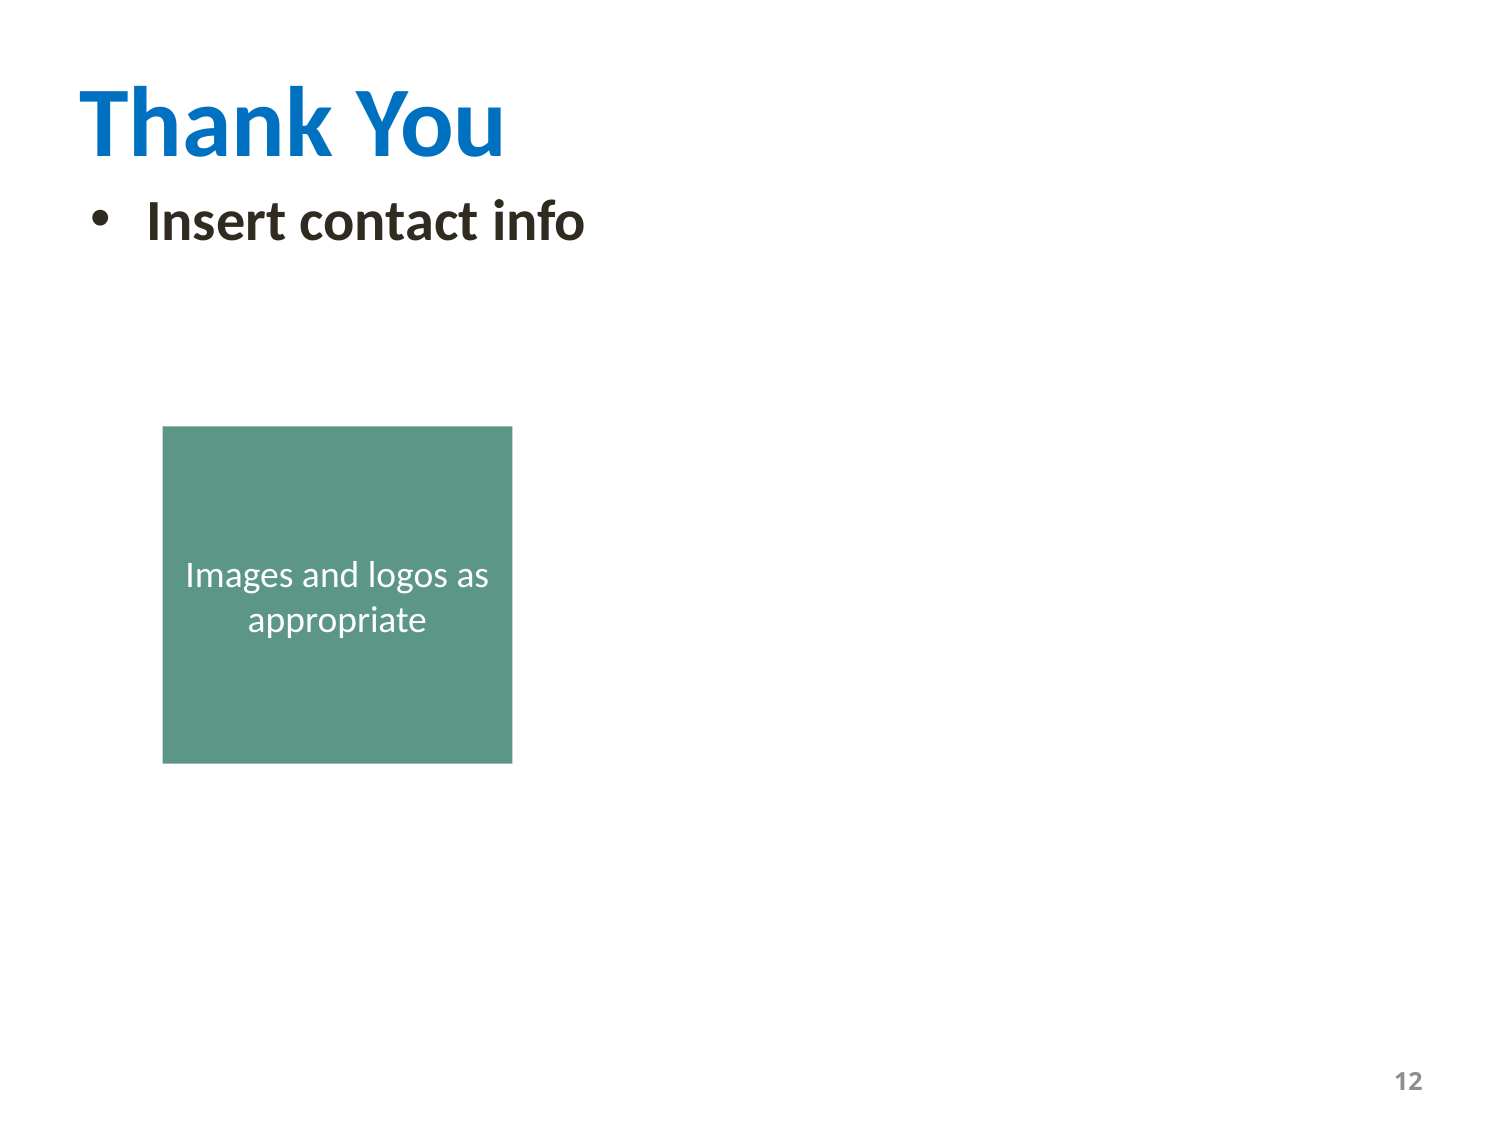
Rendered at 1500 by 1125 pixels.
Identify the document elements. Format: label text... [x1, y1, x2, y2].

text_box Thank You [64, 48, 523, 184]
text_box Images and logos as appropriate [160, 424, 515, 766]
list Insert contact info [74, 174, 1426, 1006]
